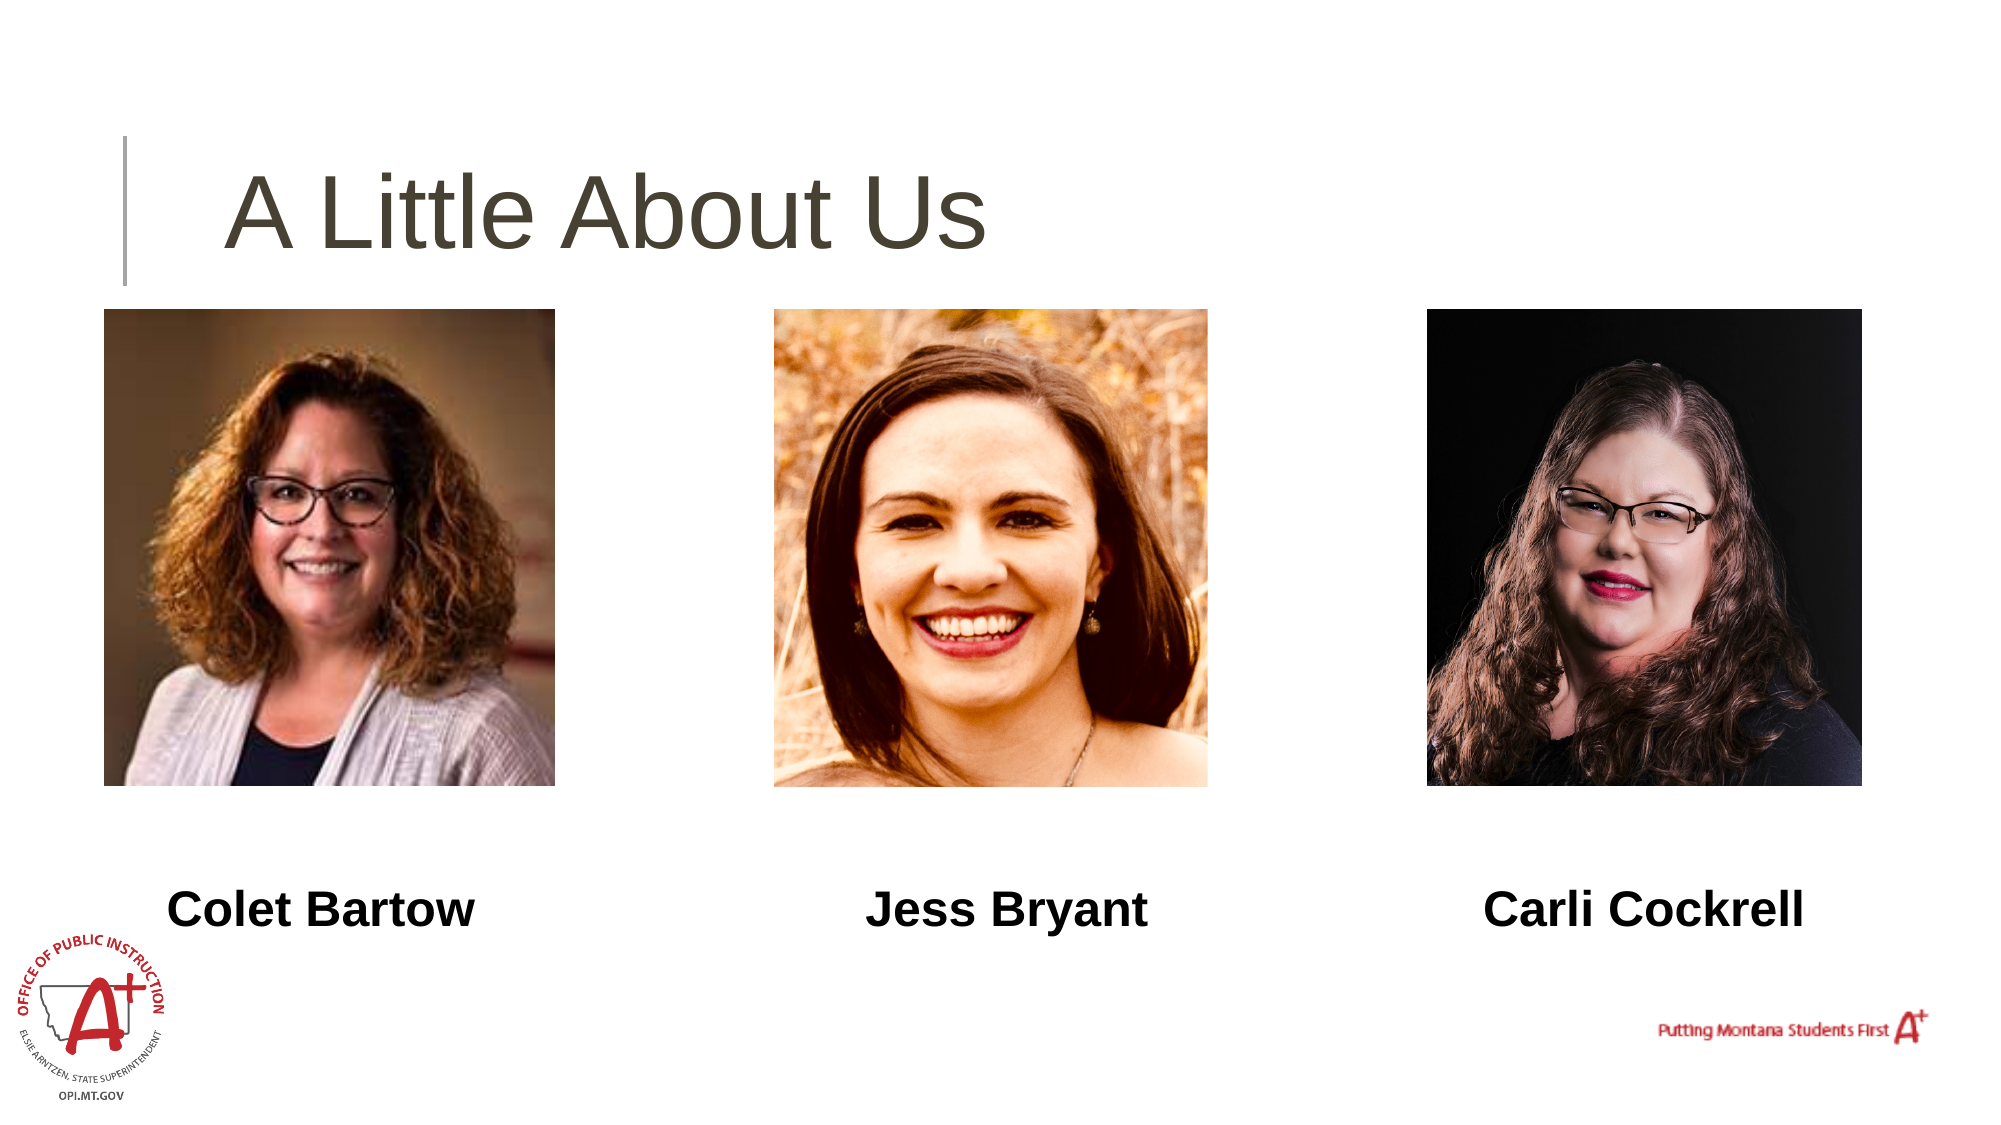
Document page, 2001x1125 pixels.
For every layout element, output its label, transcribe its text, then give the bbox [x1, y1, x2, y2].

text_box Colet Bartow [17, 861, 625, 977]
text_box Carli Cockrell [1308, 861, 1980, 977]
picture [103, 309, 556, 787]
title A Little About Us [209, 96, 1805, 342]
picture [1654, 999, 1938, 1054]
picture [773, 309, 1208, 787]
picture [0, 931, 176, 1107]
picture [1427, 309, 1862, 787]
text_box Jess Bryant [671, 861, 1308, 977]
